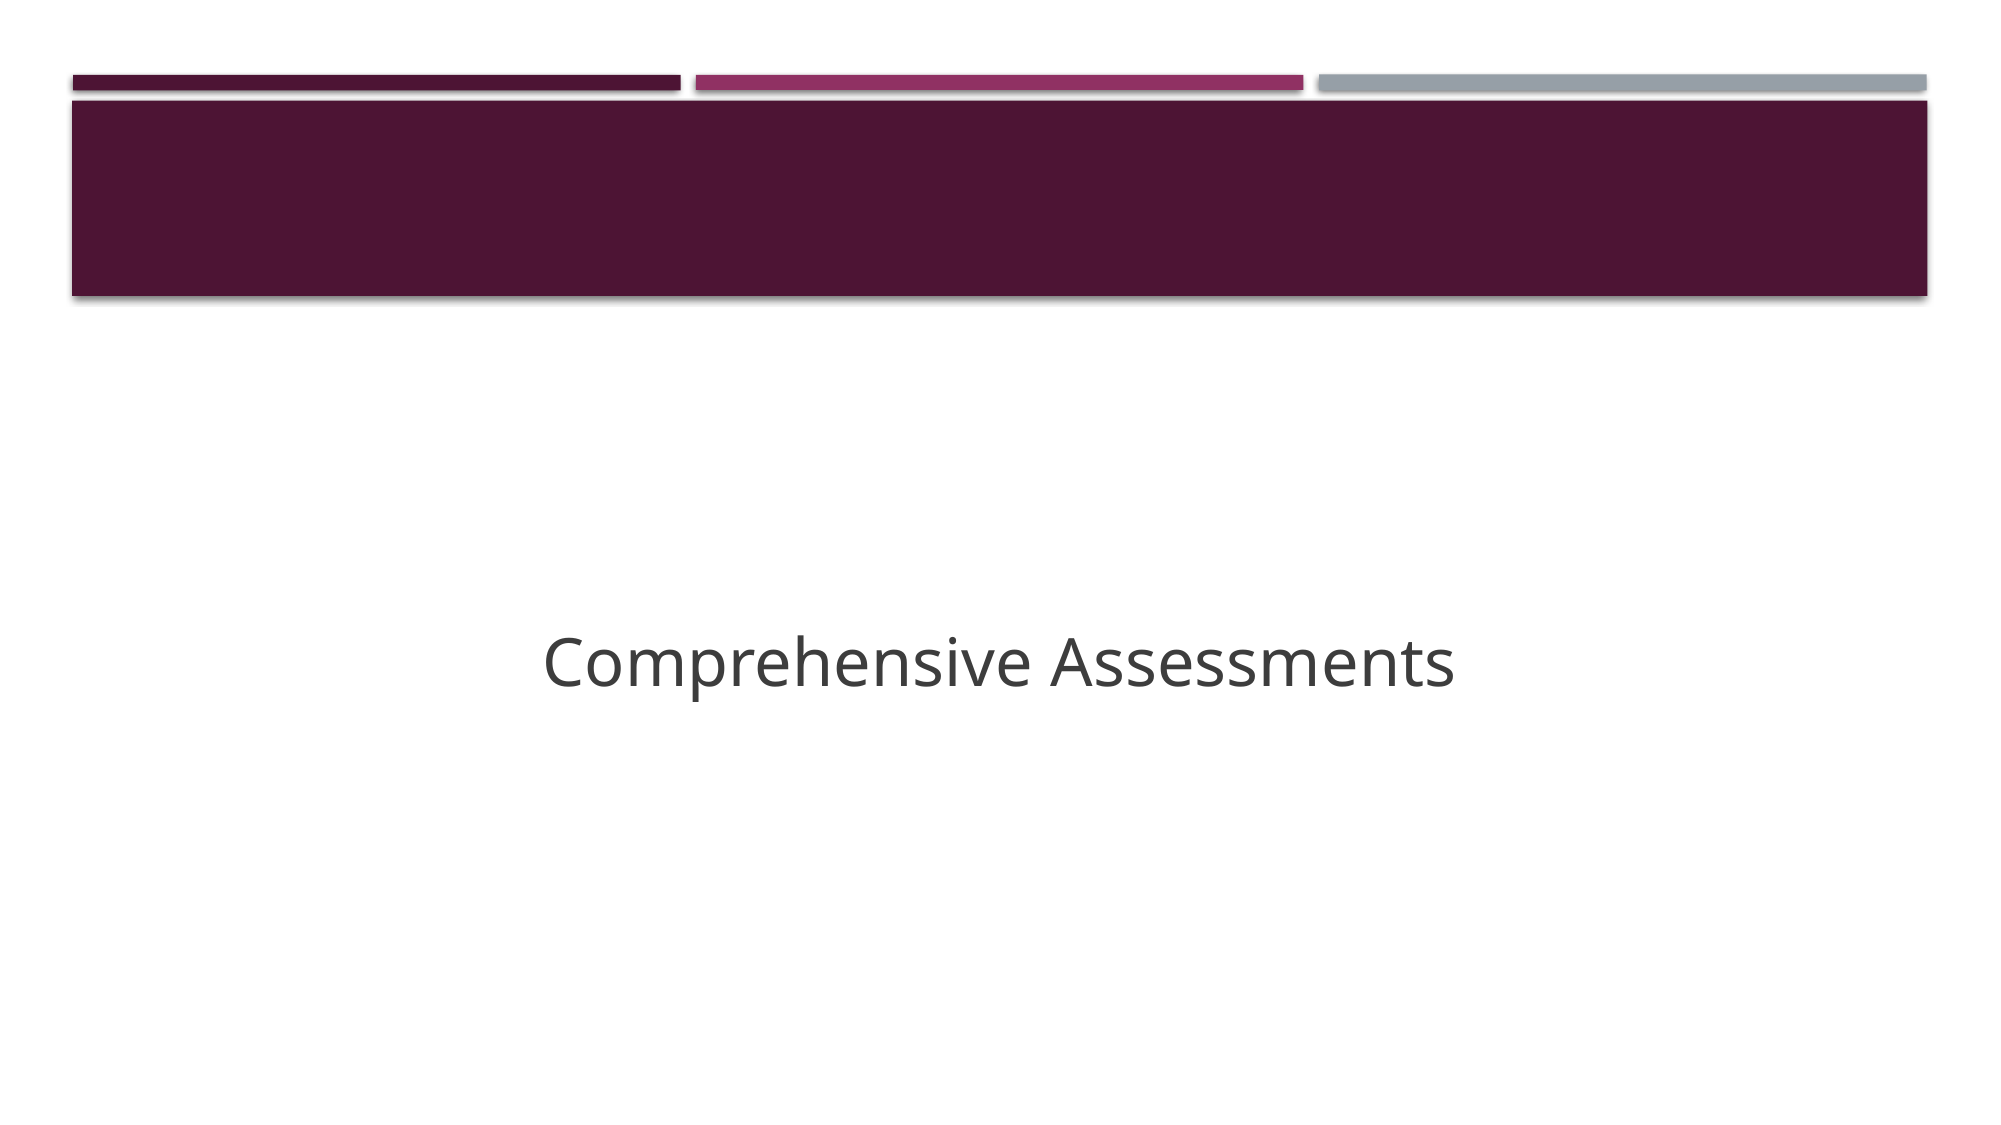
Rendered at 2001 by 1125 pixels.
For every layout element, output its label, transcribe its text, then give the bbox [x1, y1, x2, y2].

list Comprehensive Assessments [95, 357, 1905, 962]
